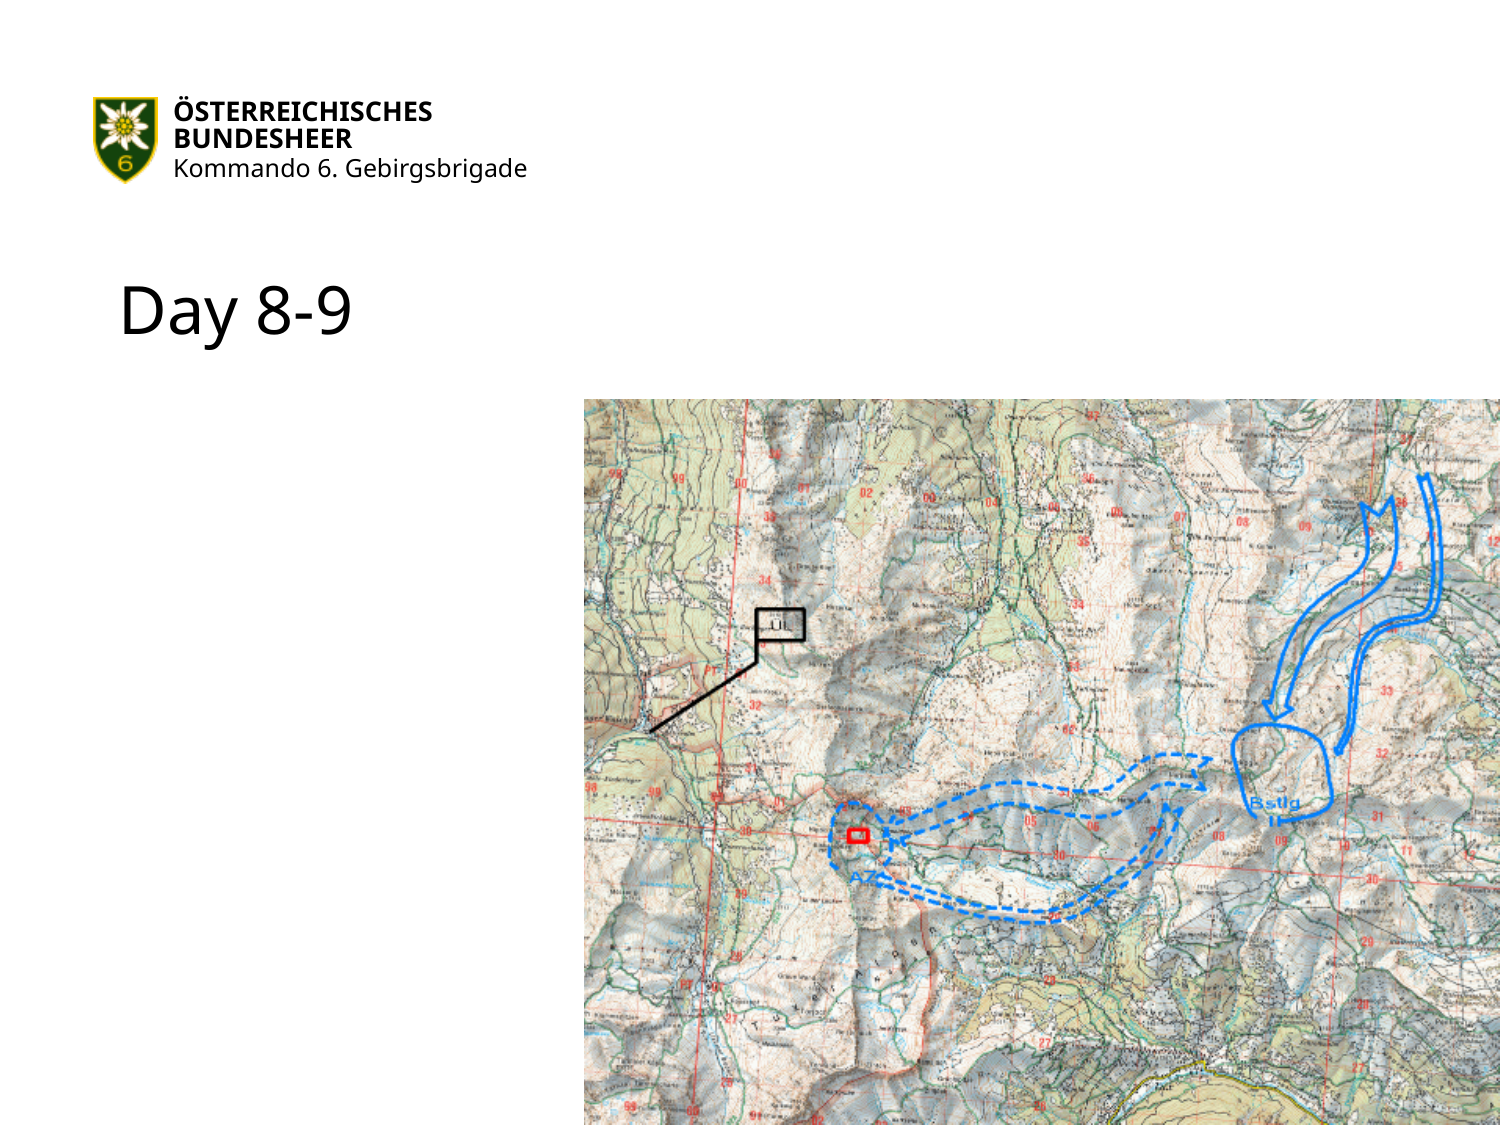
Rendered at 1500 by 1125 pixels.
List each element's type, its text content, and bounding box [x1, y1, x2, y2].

title Day 8-9 [103, 269, 1444, 402]
picture [0, 0, 1500, 1125]
